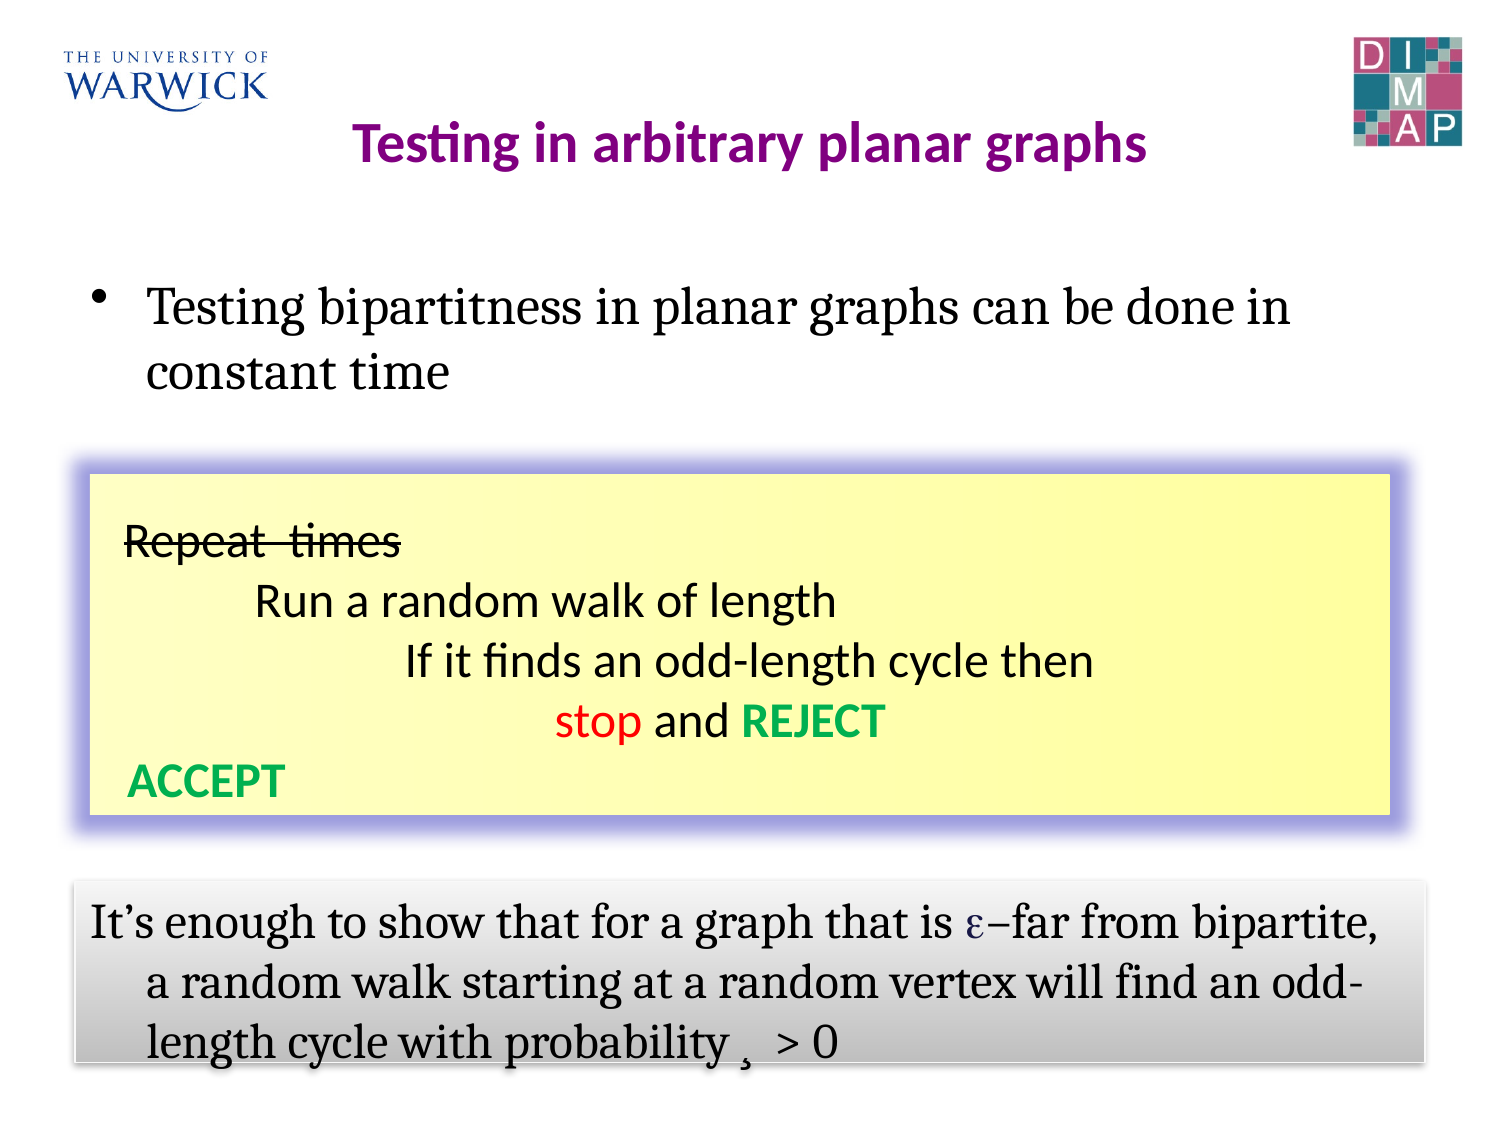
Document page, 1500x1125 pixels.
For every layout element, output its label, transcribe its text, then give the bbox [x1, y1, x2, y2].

list Testing bipartitness in planar graphs can be done in constant time [74, 262, 1426, 463]
title Testing in arbitrary planar graphs [74, 44, 1426, 233]
picture [1350, 24, 1465, 150]
picture [37, 24, 293, 125]
